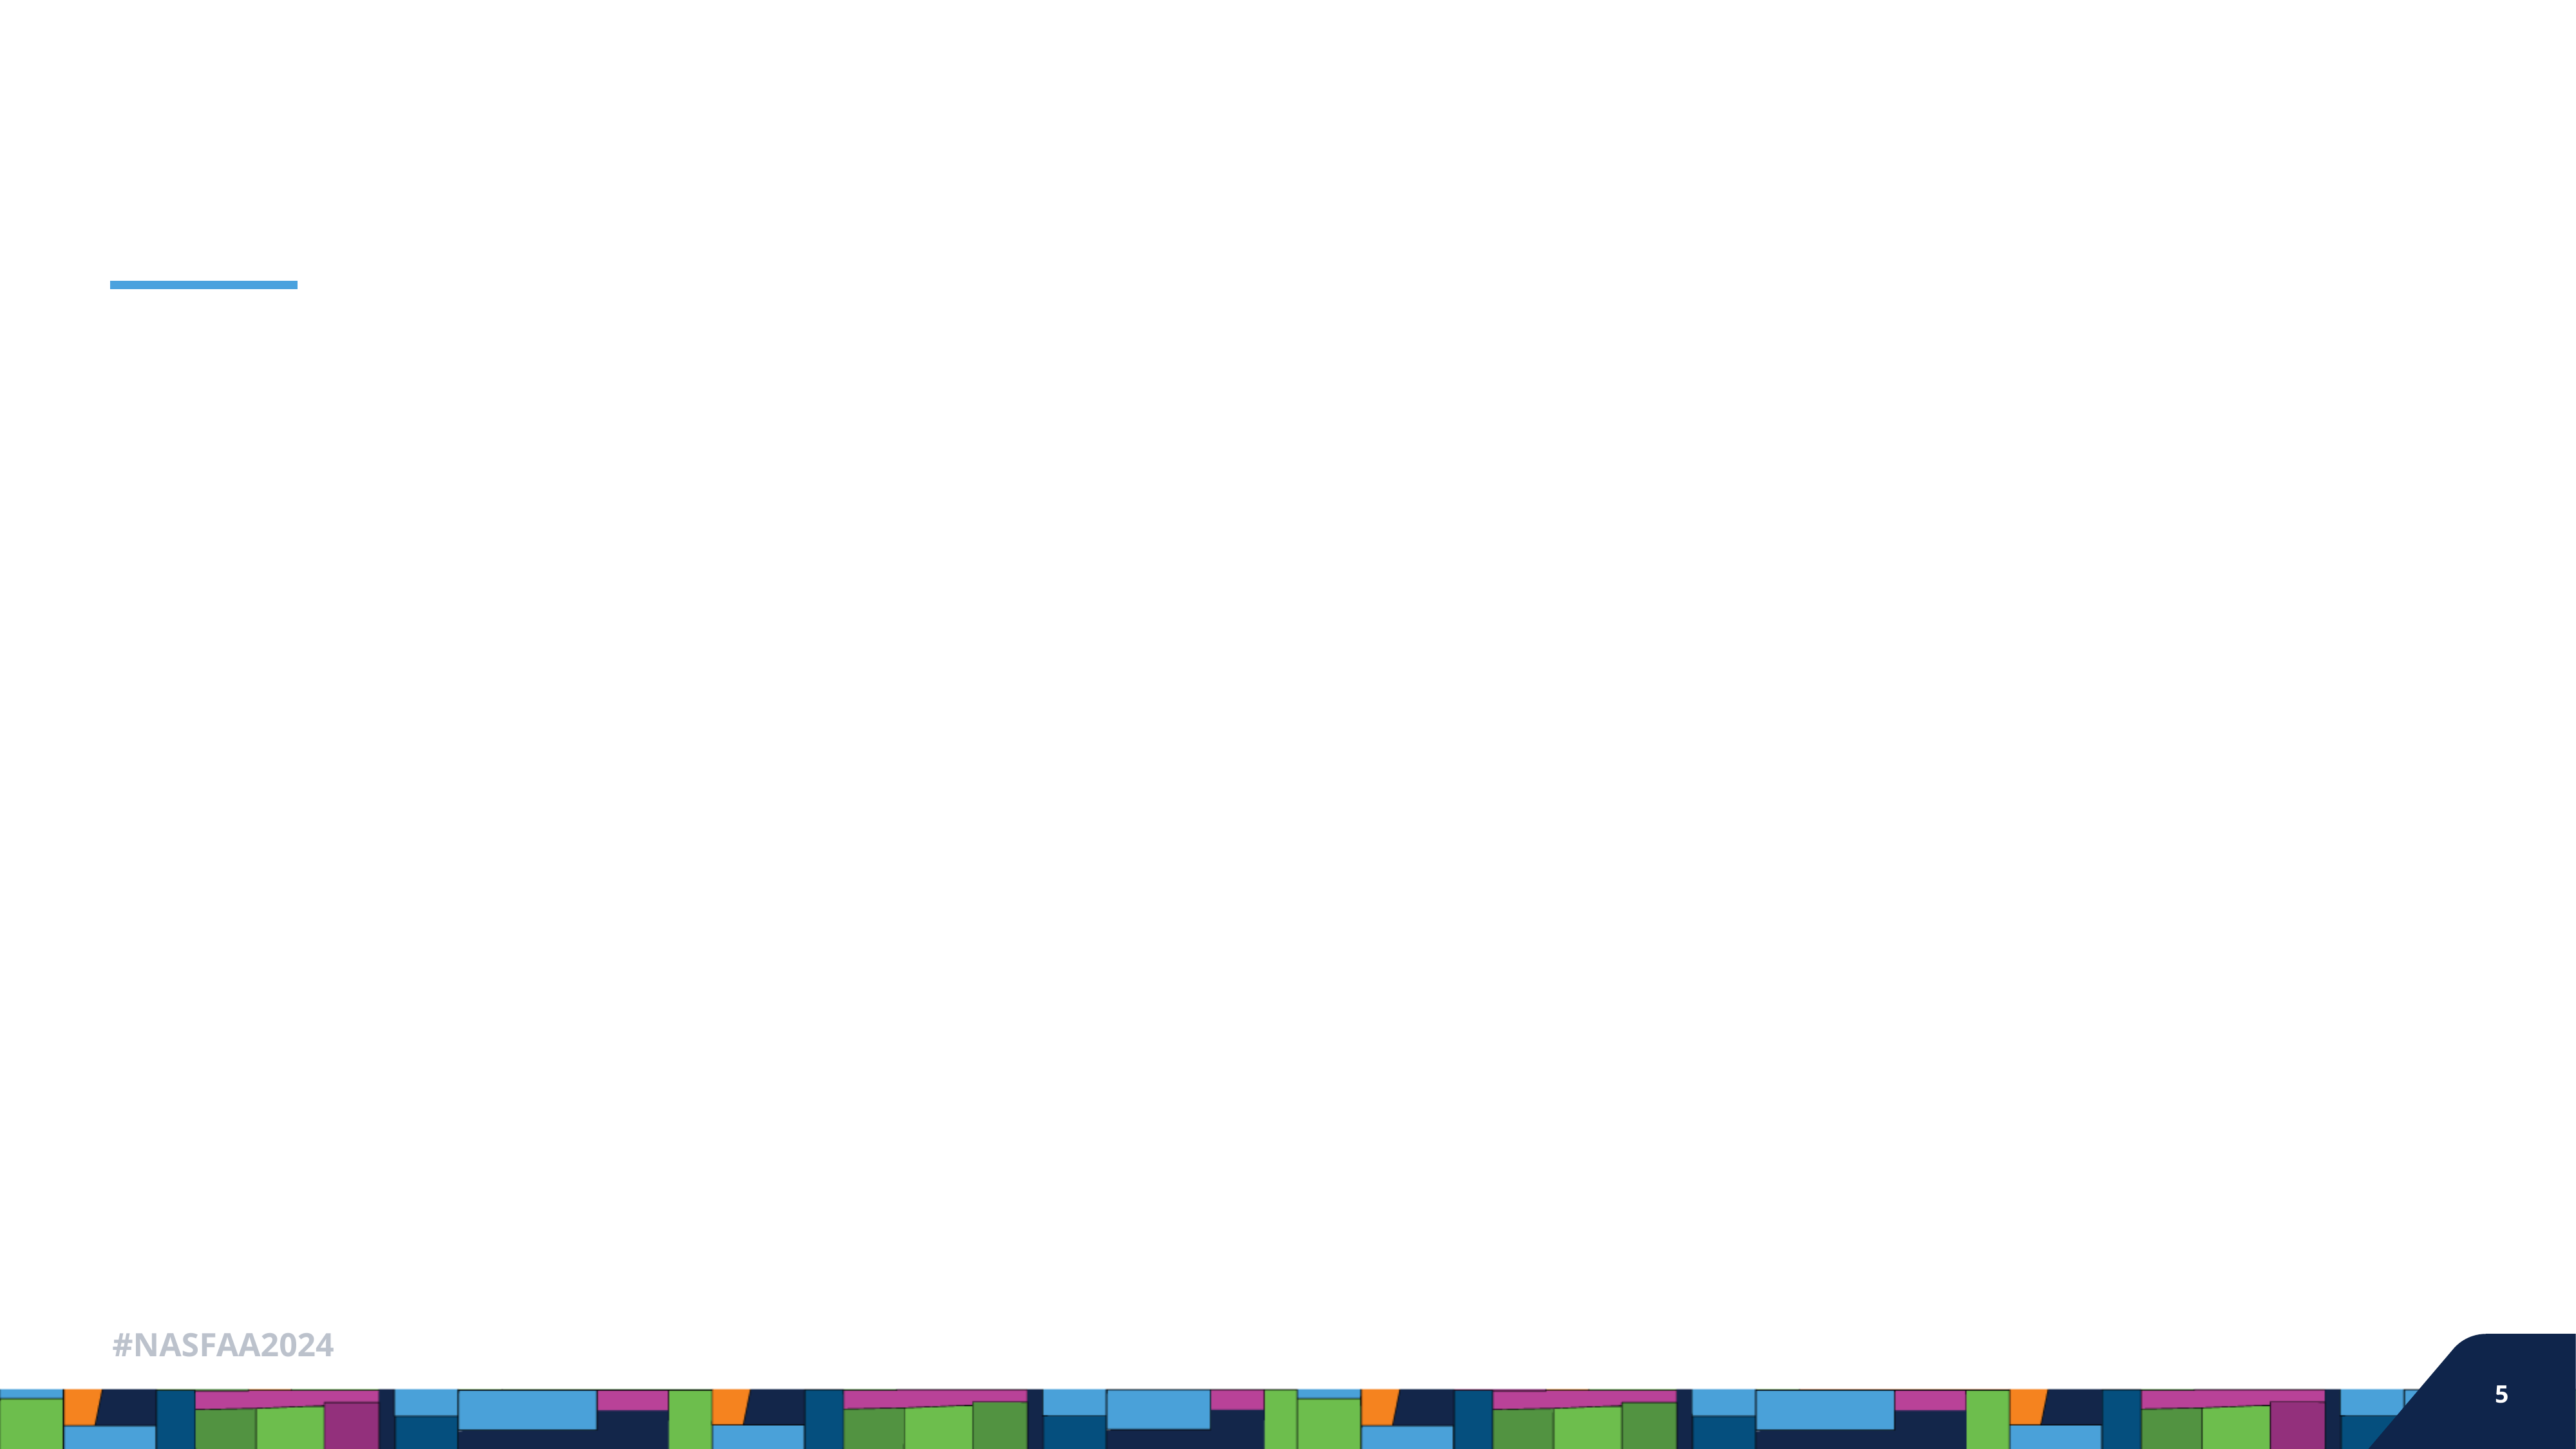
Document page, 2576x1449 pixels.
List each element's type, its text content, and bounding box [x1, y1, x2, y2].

slide_number 5 [2428, 1356, 2576, 1434]
picture [0, 1388, 2419, 1449]
